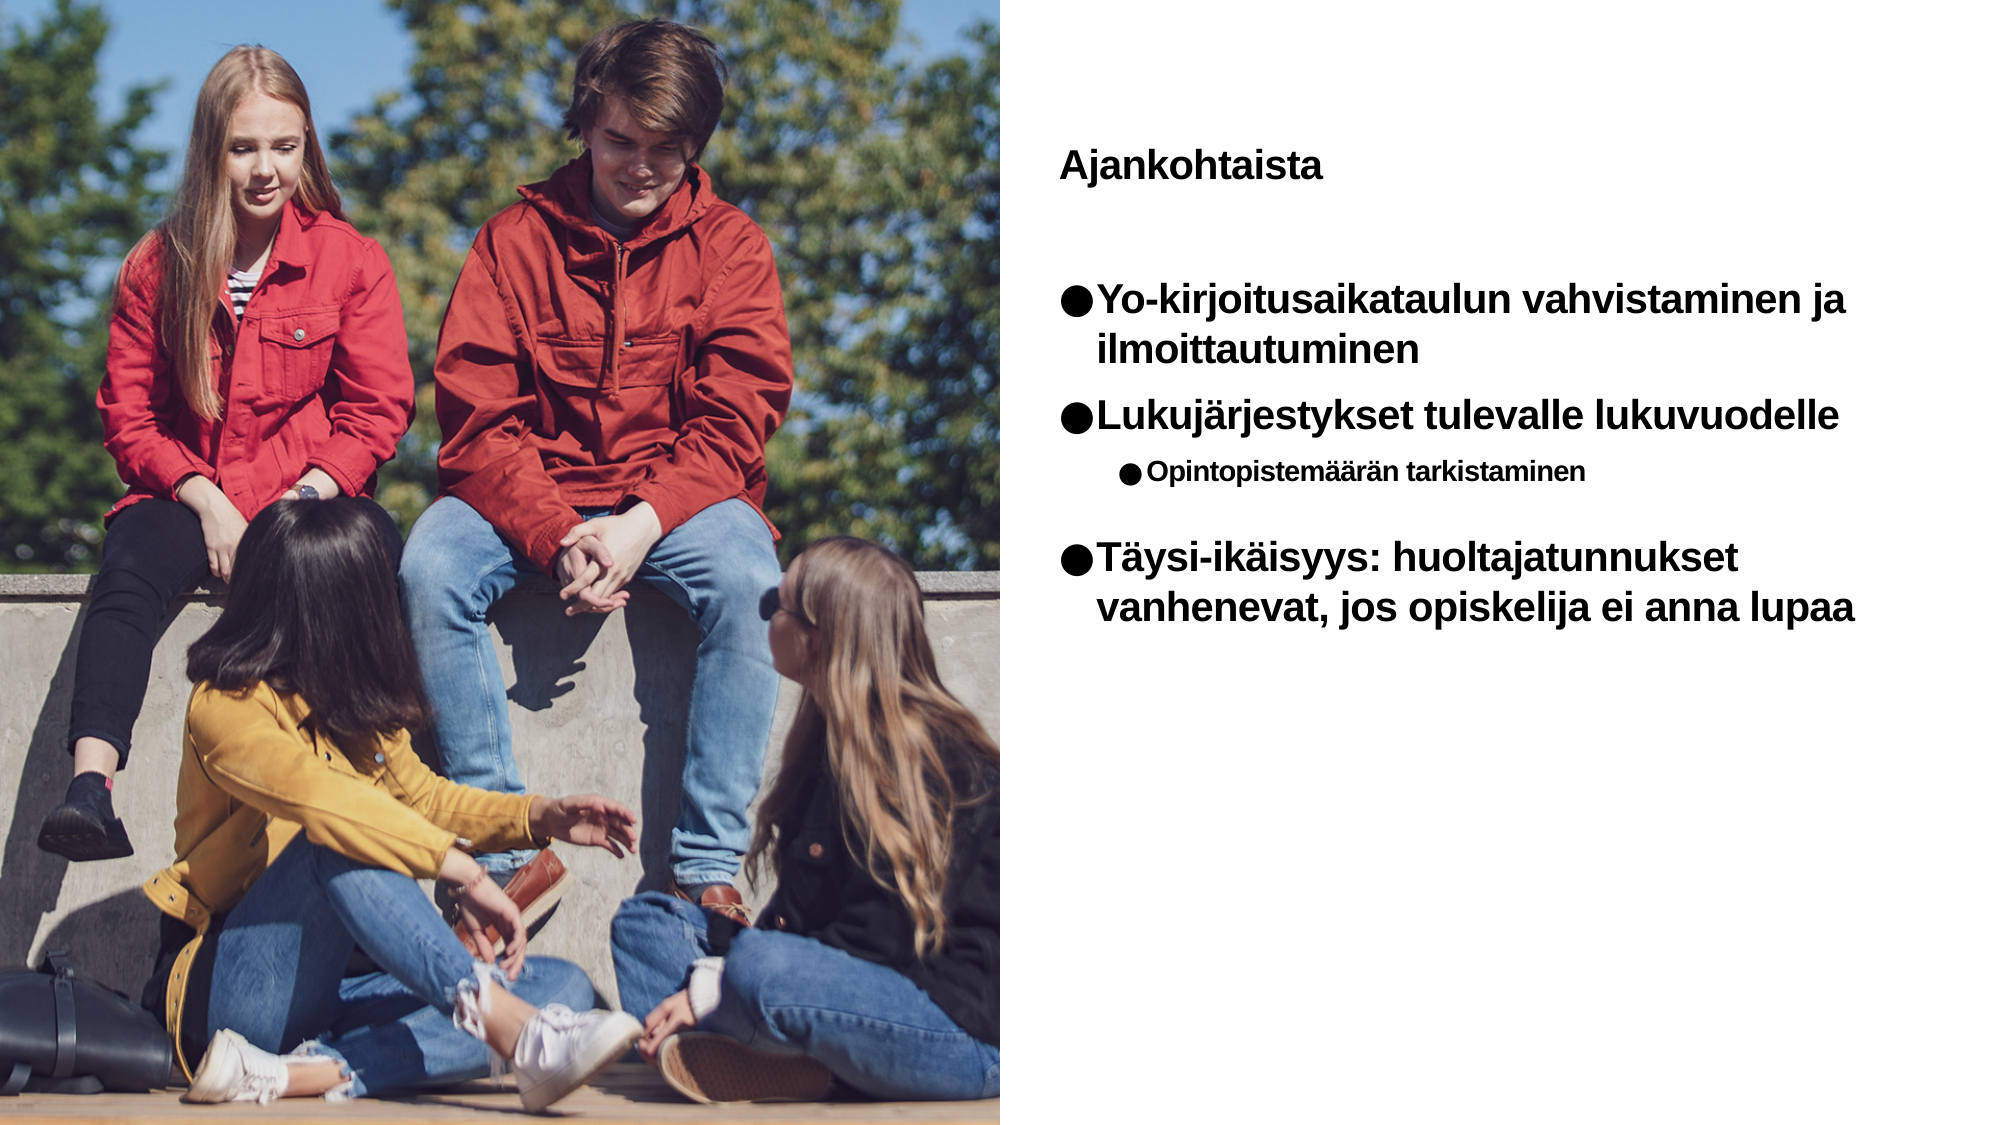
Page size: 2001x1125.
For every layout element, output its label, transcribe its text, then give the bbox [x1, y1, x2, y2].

list Ajankohtaista Yo-kirjoitusaikataulun vahvistaminen ja ilmoittautuminen Lukujärjestykset tulevalle lukuvuodelle Opintopistemäärän tarkistaminen Täysi-ikäisyys: huoltajatunnukset vanhenevat, jos opiskelija ei anna lupaa [1058, 138, 1954, 970]
picture [0, 0, 1000, 1125]
